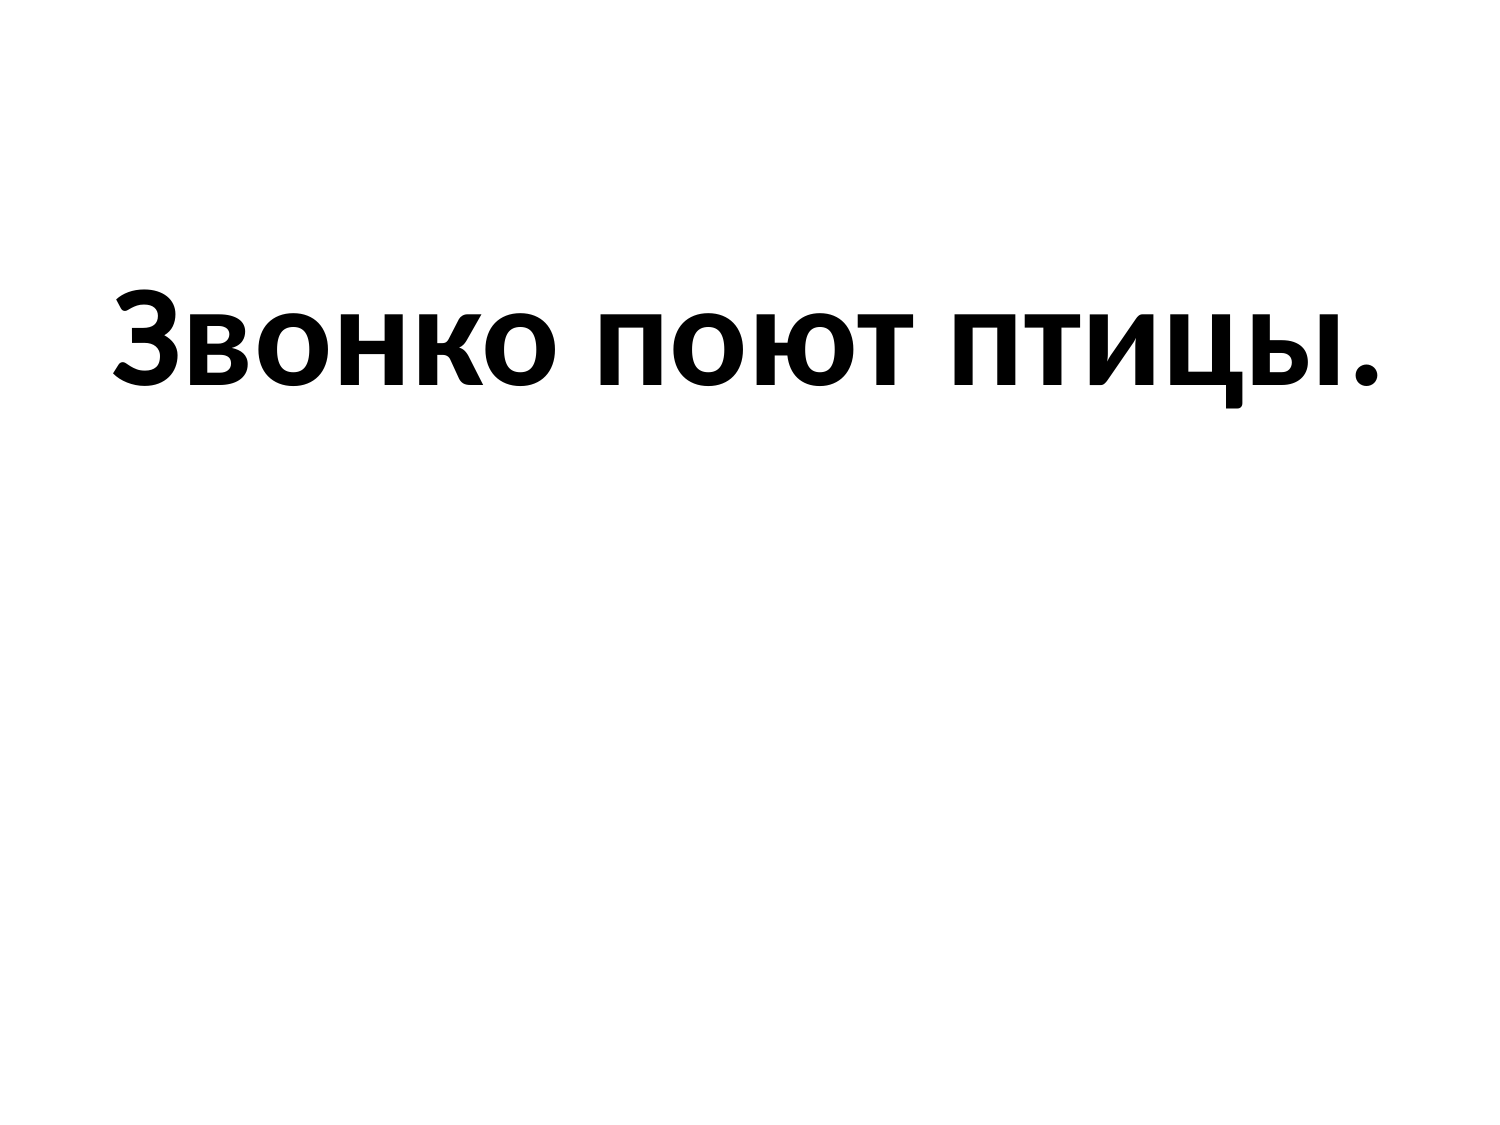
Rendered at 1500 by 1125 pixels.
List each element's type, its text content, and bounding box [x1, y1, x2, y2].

title Звонко поют птицы. [75, 45, 1425, 610]
